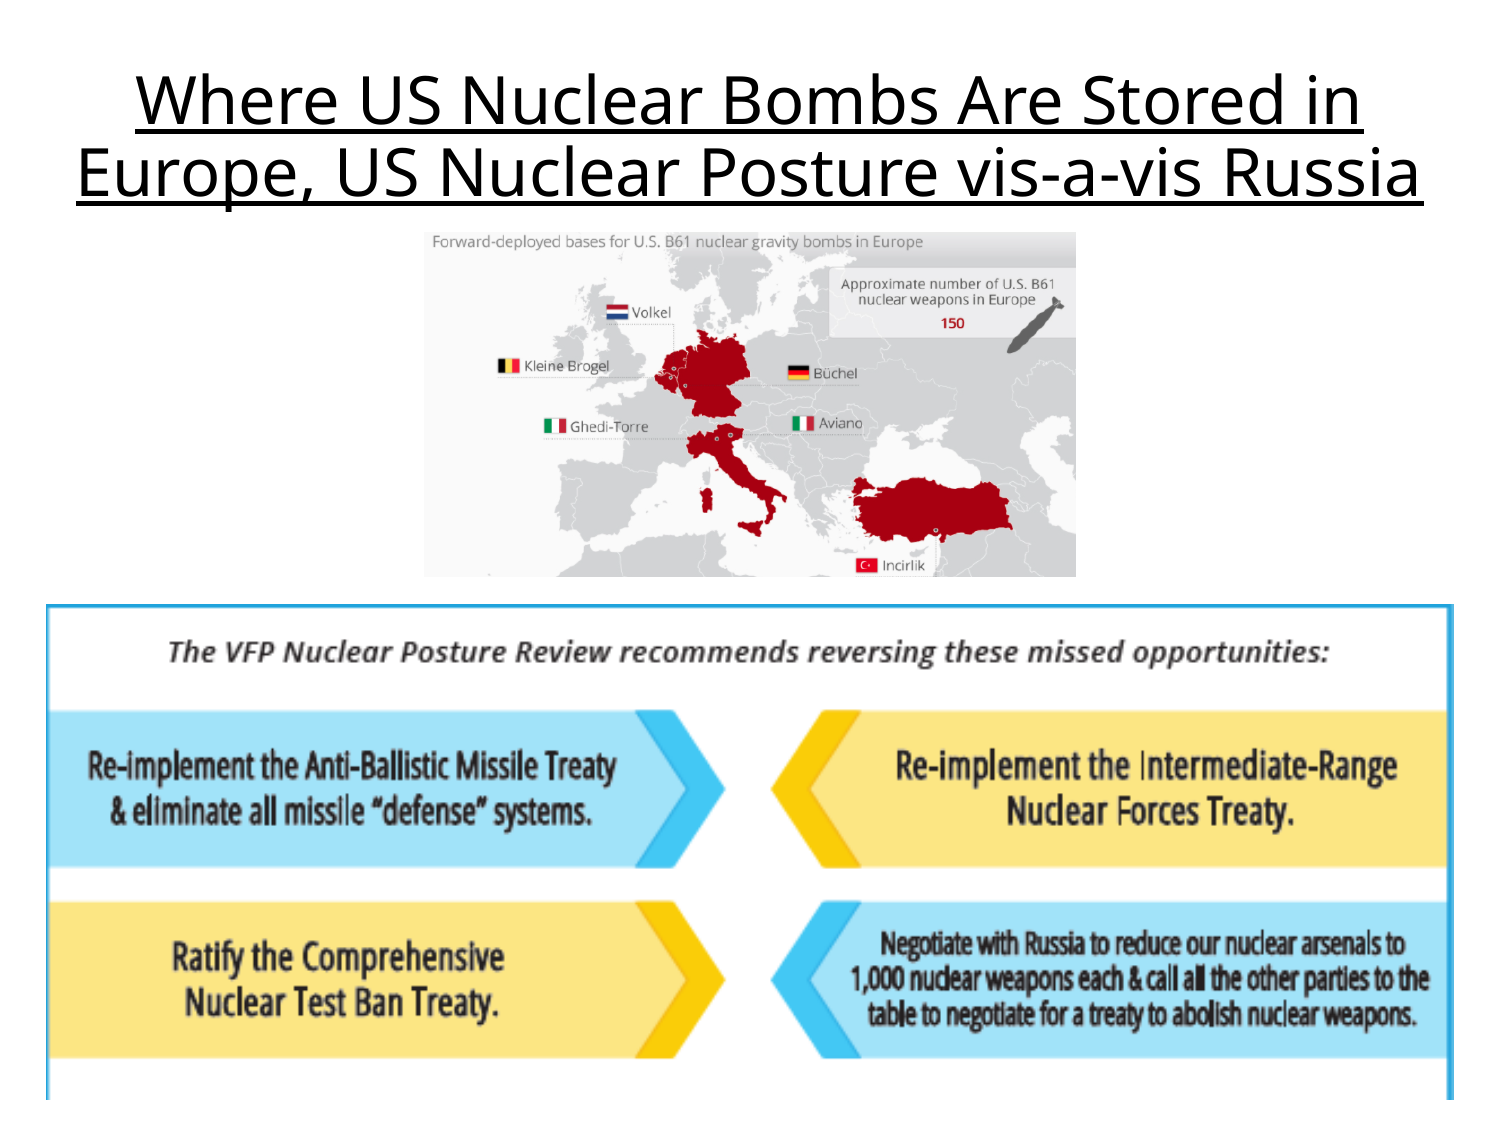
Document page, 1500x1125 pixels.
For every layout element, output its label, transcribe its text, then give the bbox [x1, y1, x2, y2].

picture [424, 232, 1076, 577]
title Where US Nuclear Bombs Are Stored in Europe, US Nuclear Posture vis-a-vis Russia [75, 45, 1425, 233]
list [46, 604, 1454, 1100]
